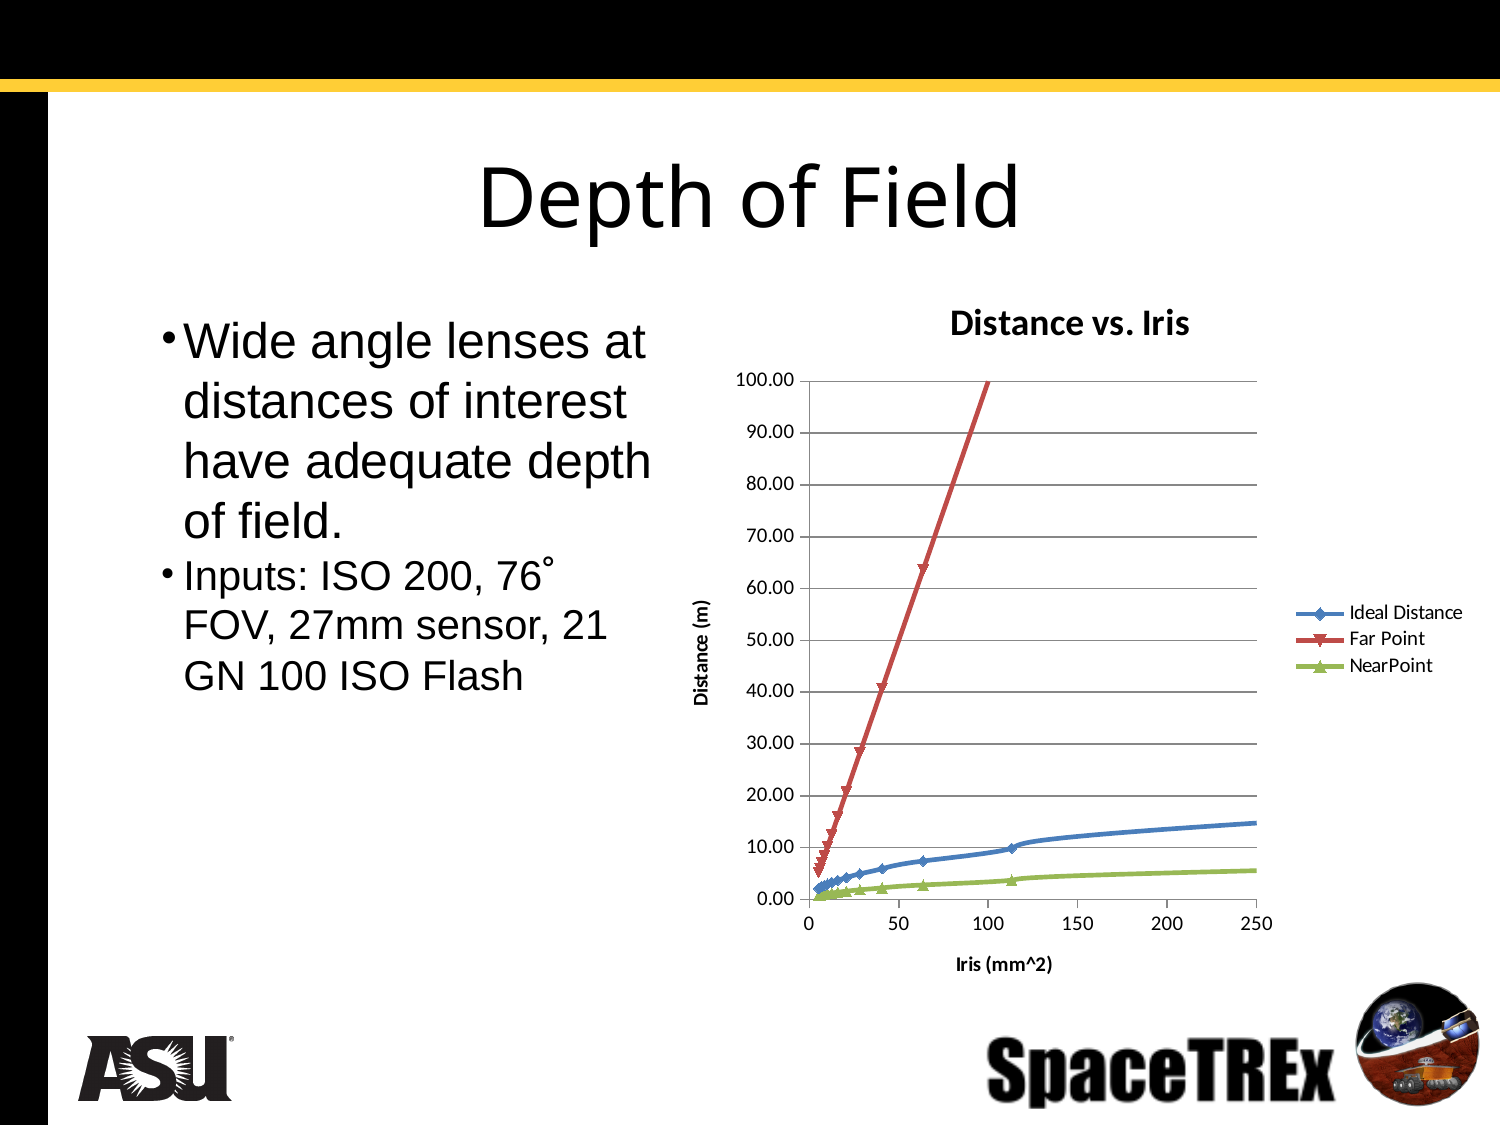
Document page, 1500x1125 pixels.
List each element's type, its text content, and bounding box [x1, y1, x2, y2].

picture [78, 1036, 234, 1101]
picture [981, 1029, 1347, 1109]
chart [658, 273, 1482, 1008]
picture [1351, 977, 1483, 1111]
title Depth of Field [112, 99, 1388, 288]
list Wide angle lenses at distances of interest have adequate depth of field. Inputs: ISO 200, 76˚ FOV, 27mm sensor, 21 GN 100 ISO Flash [111, 293, 653, 1005]
